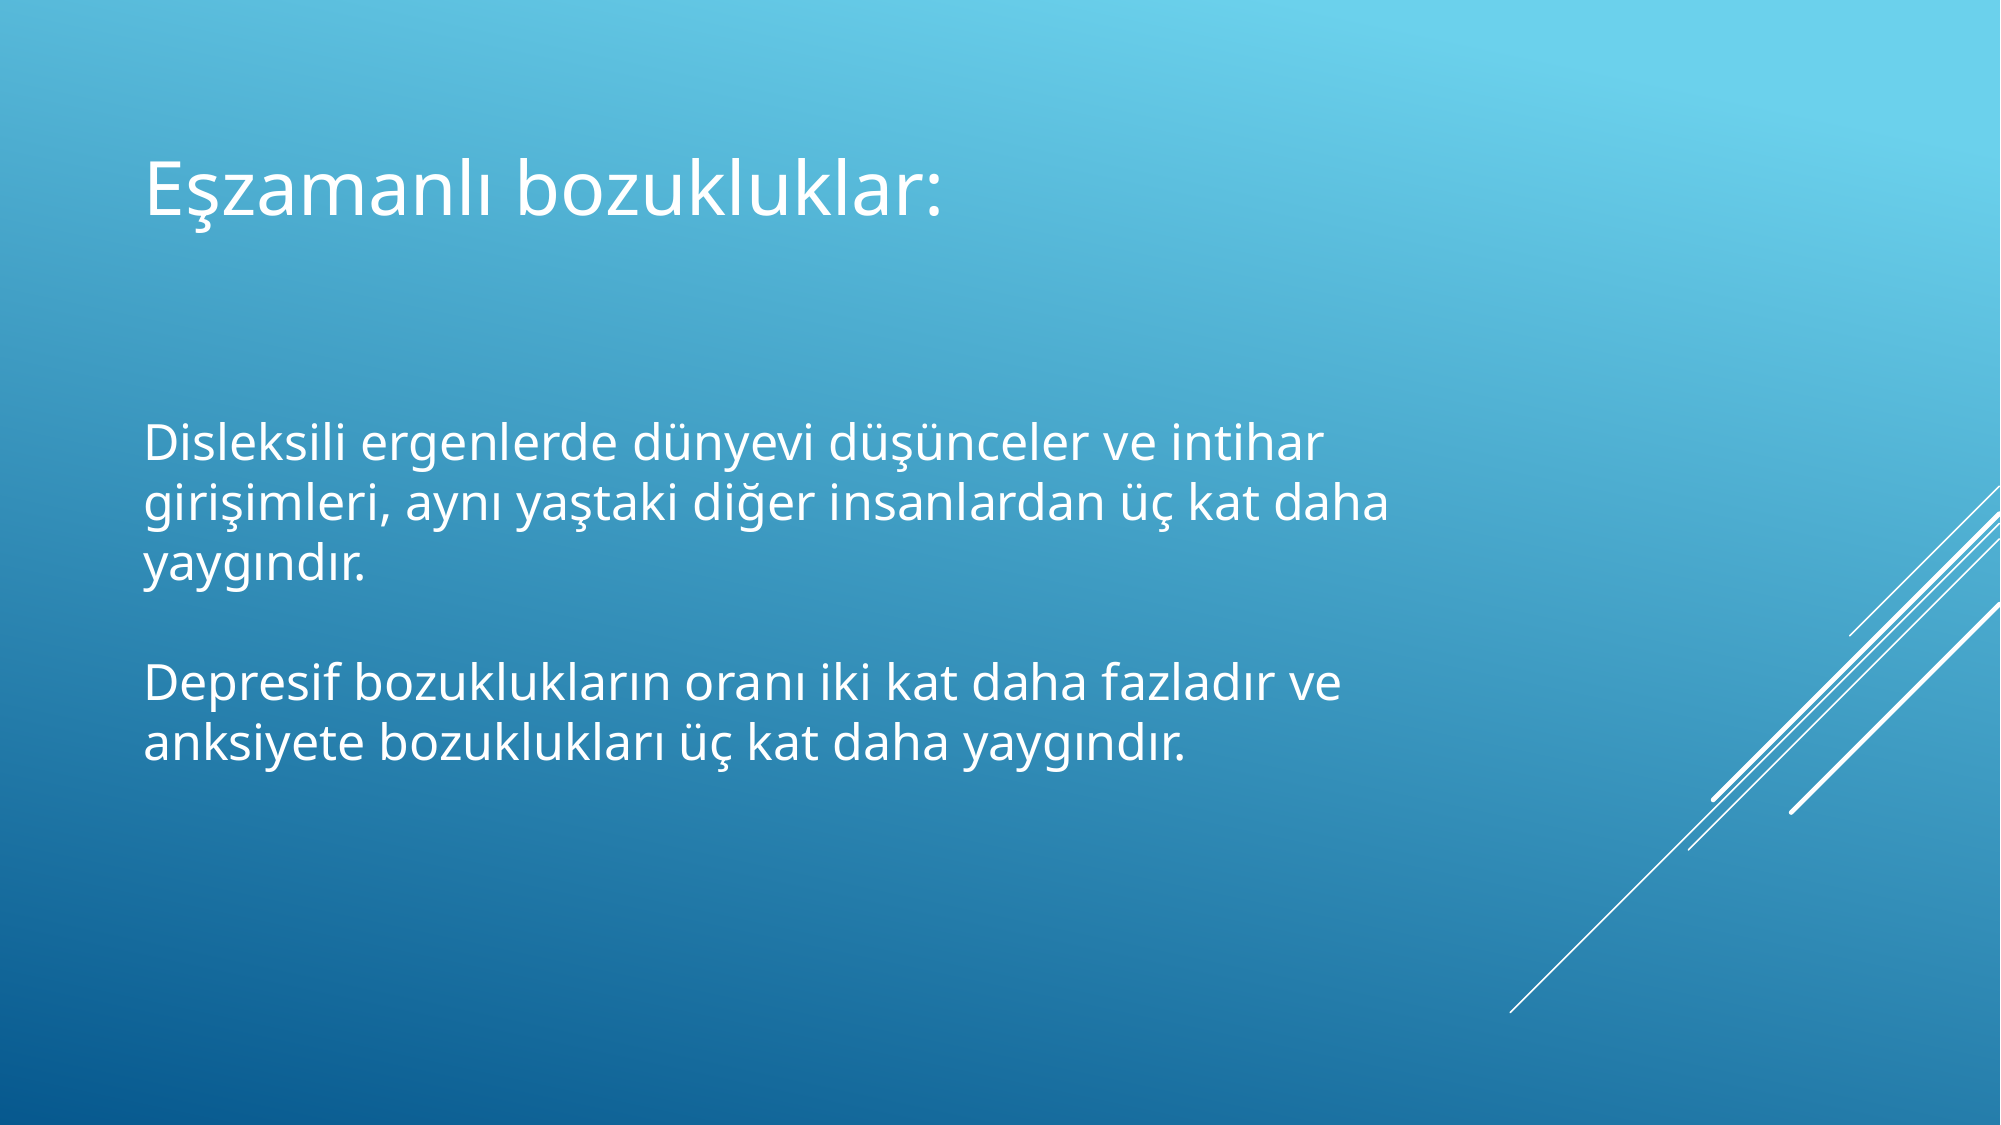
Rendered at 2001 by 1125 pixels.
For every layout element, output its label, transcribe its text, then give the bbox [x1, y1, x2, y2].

text_box Eşzamanlı bozukluklar: Disleksili ergenlerde dünyevi düşünceler ve intihar girişimleri, aynı yaştaki diğer insanlardan üç kat daha yaygındır. Depresif bozuklukların oranı iki kat daha fazladır ve anksiyete bozuklukları üç kat daha yaygındır. [128, 133, 1500, 778]
